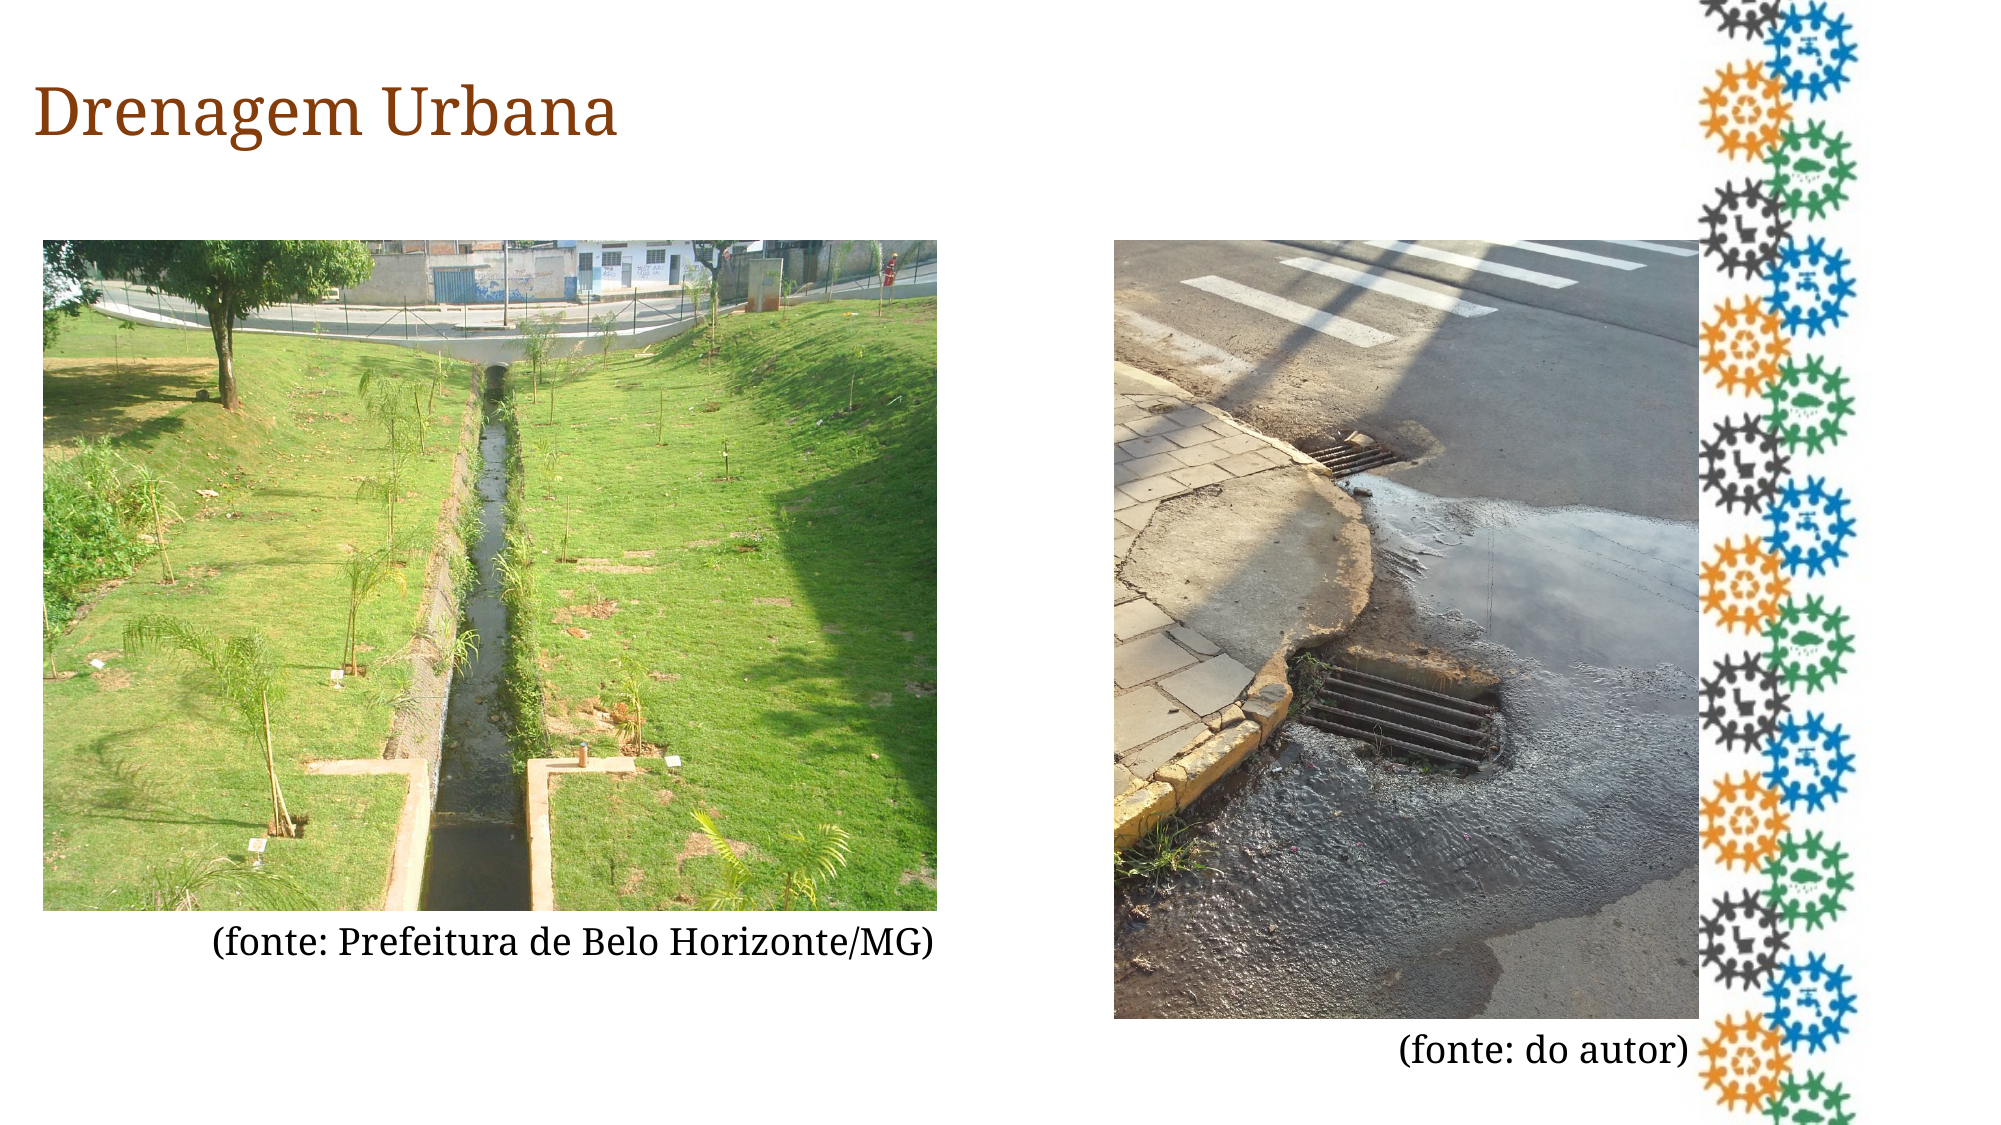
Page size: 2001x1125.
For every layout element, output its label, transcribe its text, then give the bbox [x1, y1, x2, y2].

text_box (fonte: Prefeitura de Belo Horizonte/MG) [197, 910, 951, 971]
text_box (fonte: do autor) [1383, 1018, 1705, 1079]
title Drenagem Urbana [18, 29, 1283, 200]
picture [0, 0, 2001, 1125]
